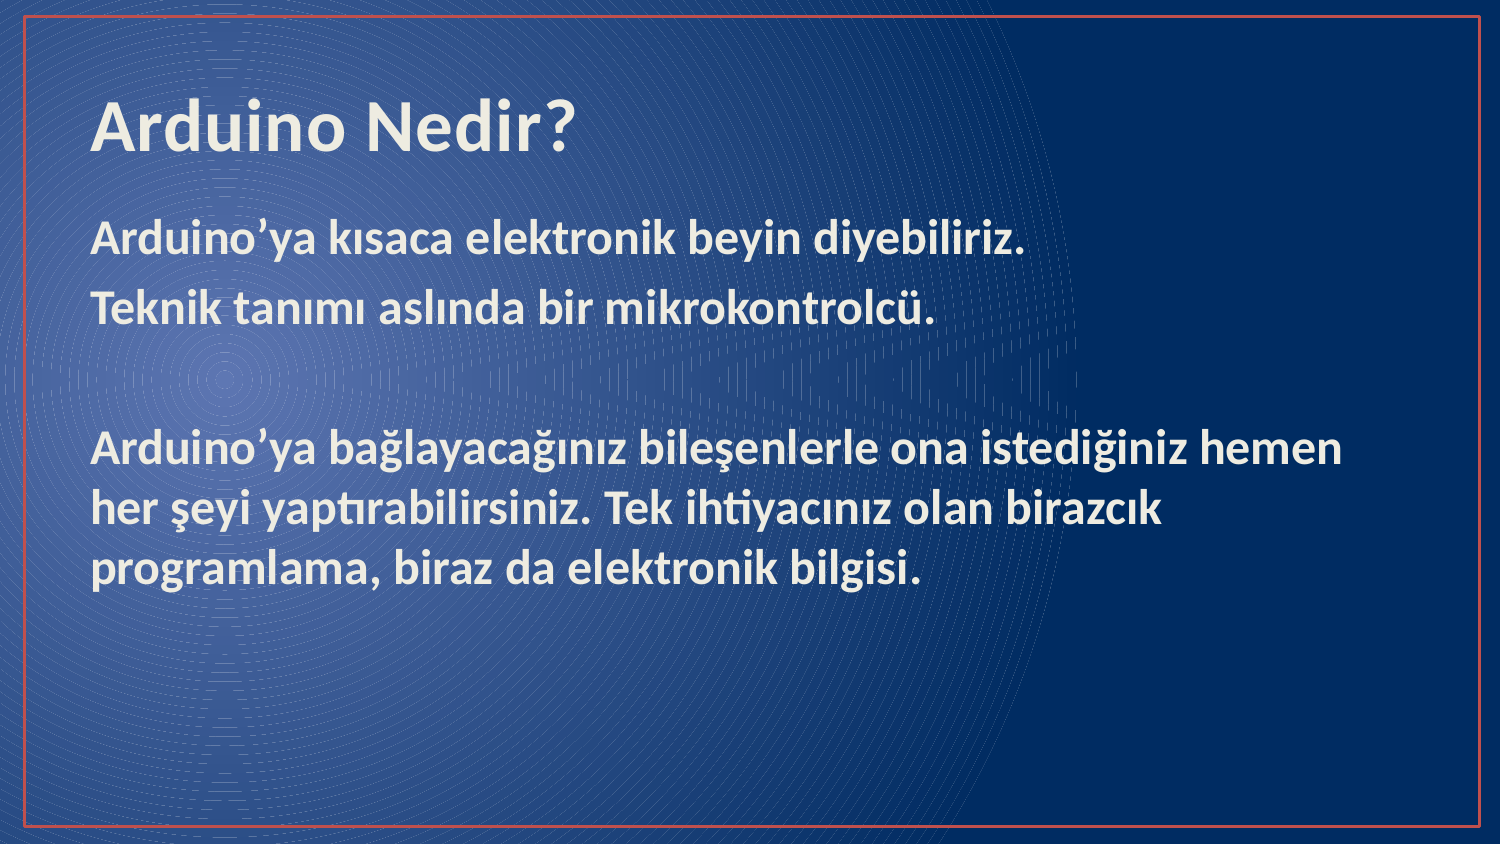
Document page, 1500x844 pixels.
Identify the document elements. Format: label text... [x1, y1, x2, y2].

list Arduino’ya kısaca elektronik beyin diyebiliriz. Teknik tanımı aslında bir mikrokontrolcü. Arduino’ya bağlayacağınız bileşenlerle ona istediğiniz hemen her şeyi yaptırabilirsiniz. Tek ihtiyacınız olan birazcık programlama, biraz da elektronik bilgisi. [75, 196, 1425, 754]
title Arduino Nedir? [75, 33, 1425, 175]
